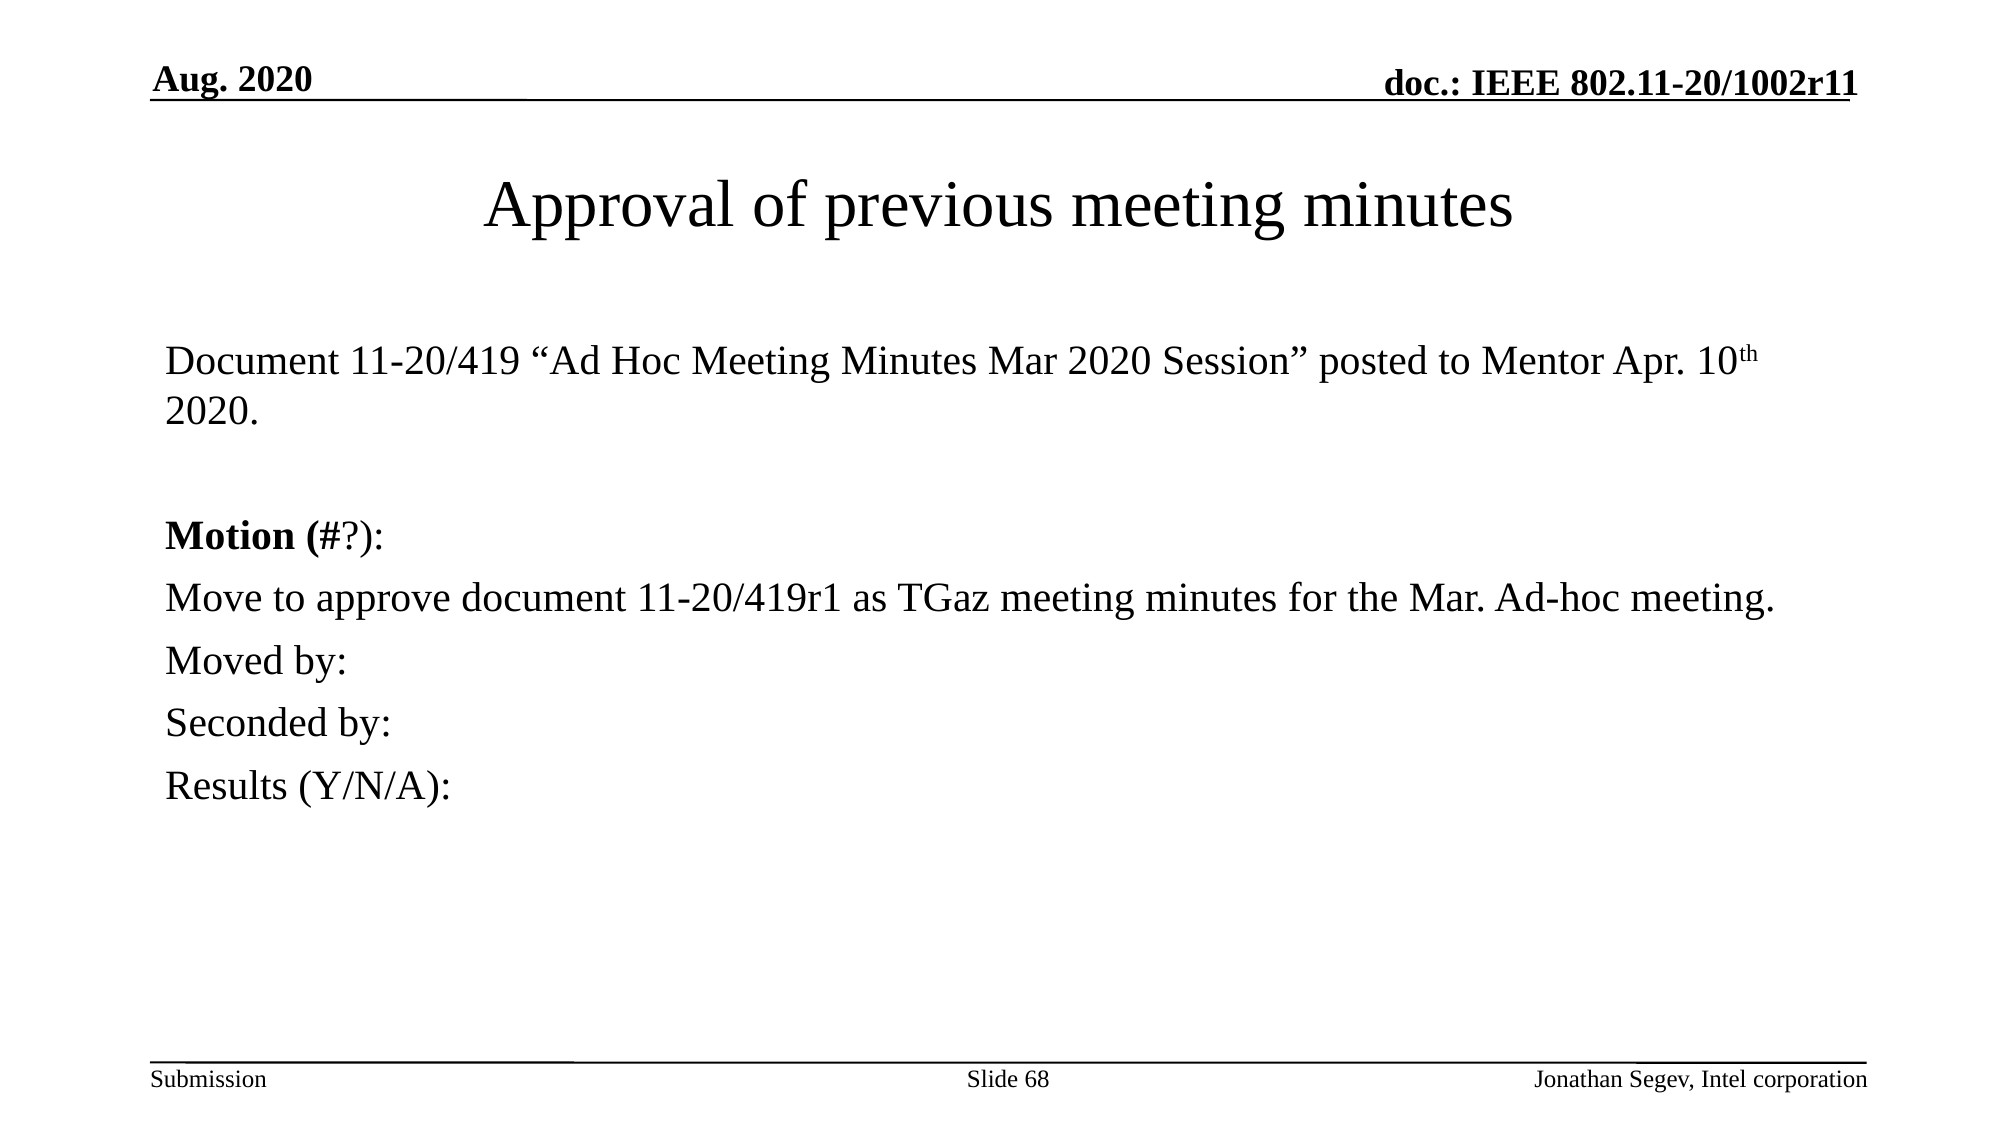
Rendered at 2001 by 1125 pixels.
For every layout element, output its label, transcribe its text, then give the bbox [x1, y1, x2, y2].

title Approval of previous meeting minutes [149, 112, 1850, 288]
footer Jonathan Segev, Intel corporation [1171, 1061, 1869, 1093]
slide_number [152, 54, 563, 100]
list Document 11-20/419 “Ad Hoc Meeting Minutes Mar 2020 Session” posted to Mentor Apr. 10th 2020. Motion (#?): Move to approve document 11-20/419r1 as TGaz meeting minutes for the Mar. Ad-hoc meeting. Moved by: Seconded by: Results (Y/N/A): [149, 324, 1850, 1000]
slide_number Slide 68 [950, 1061, 1067, 1123]
